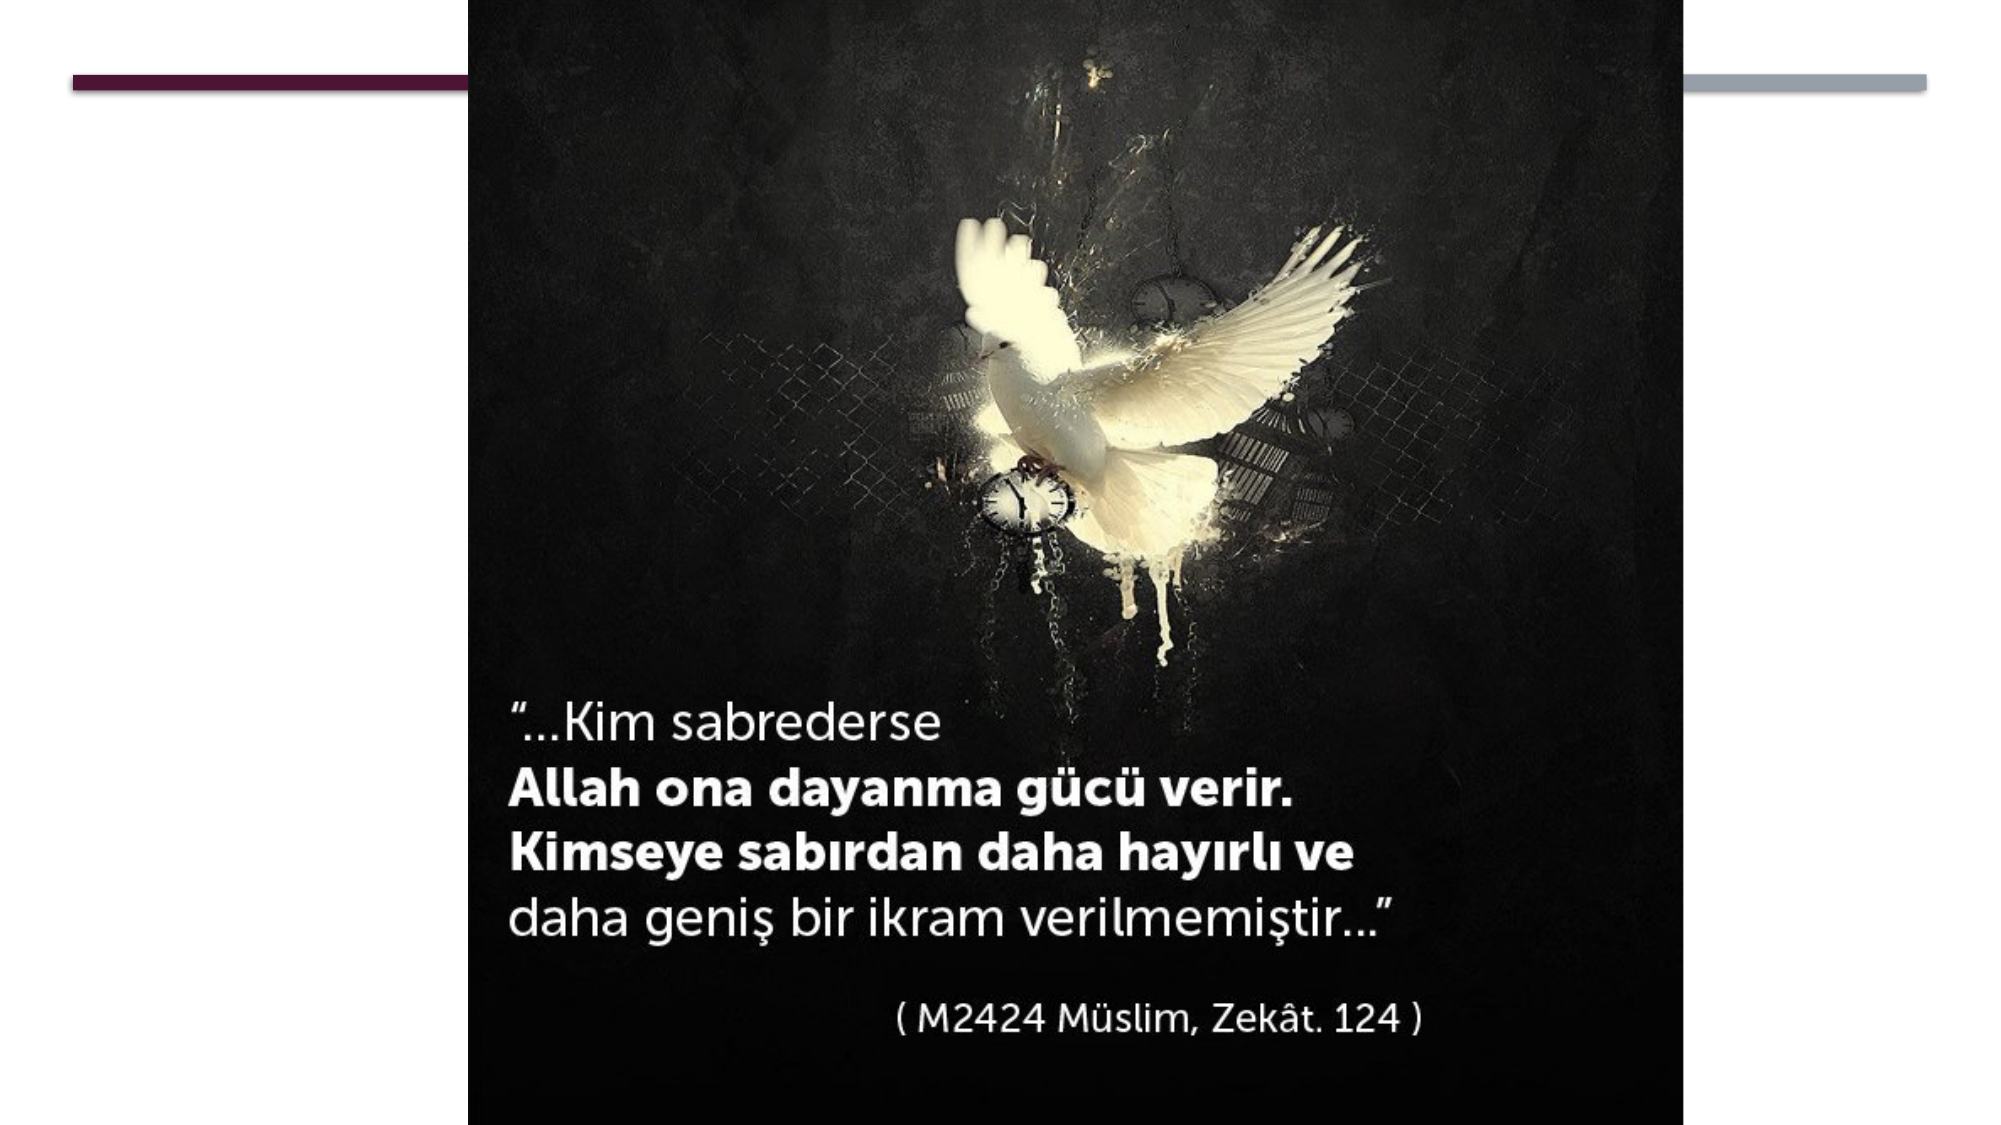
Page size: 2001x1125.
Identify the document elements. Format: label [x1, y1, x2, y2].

picture [467, 0, 1684, 1125]
